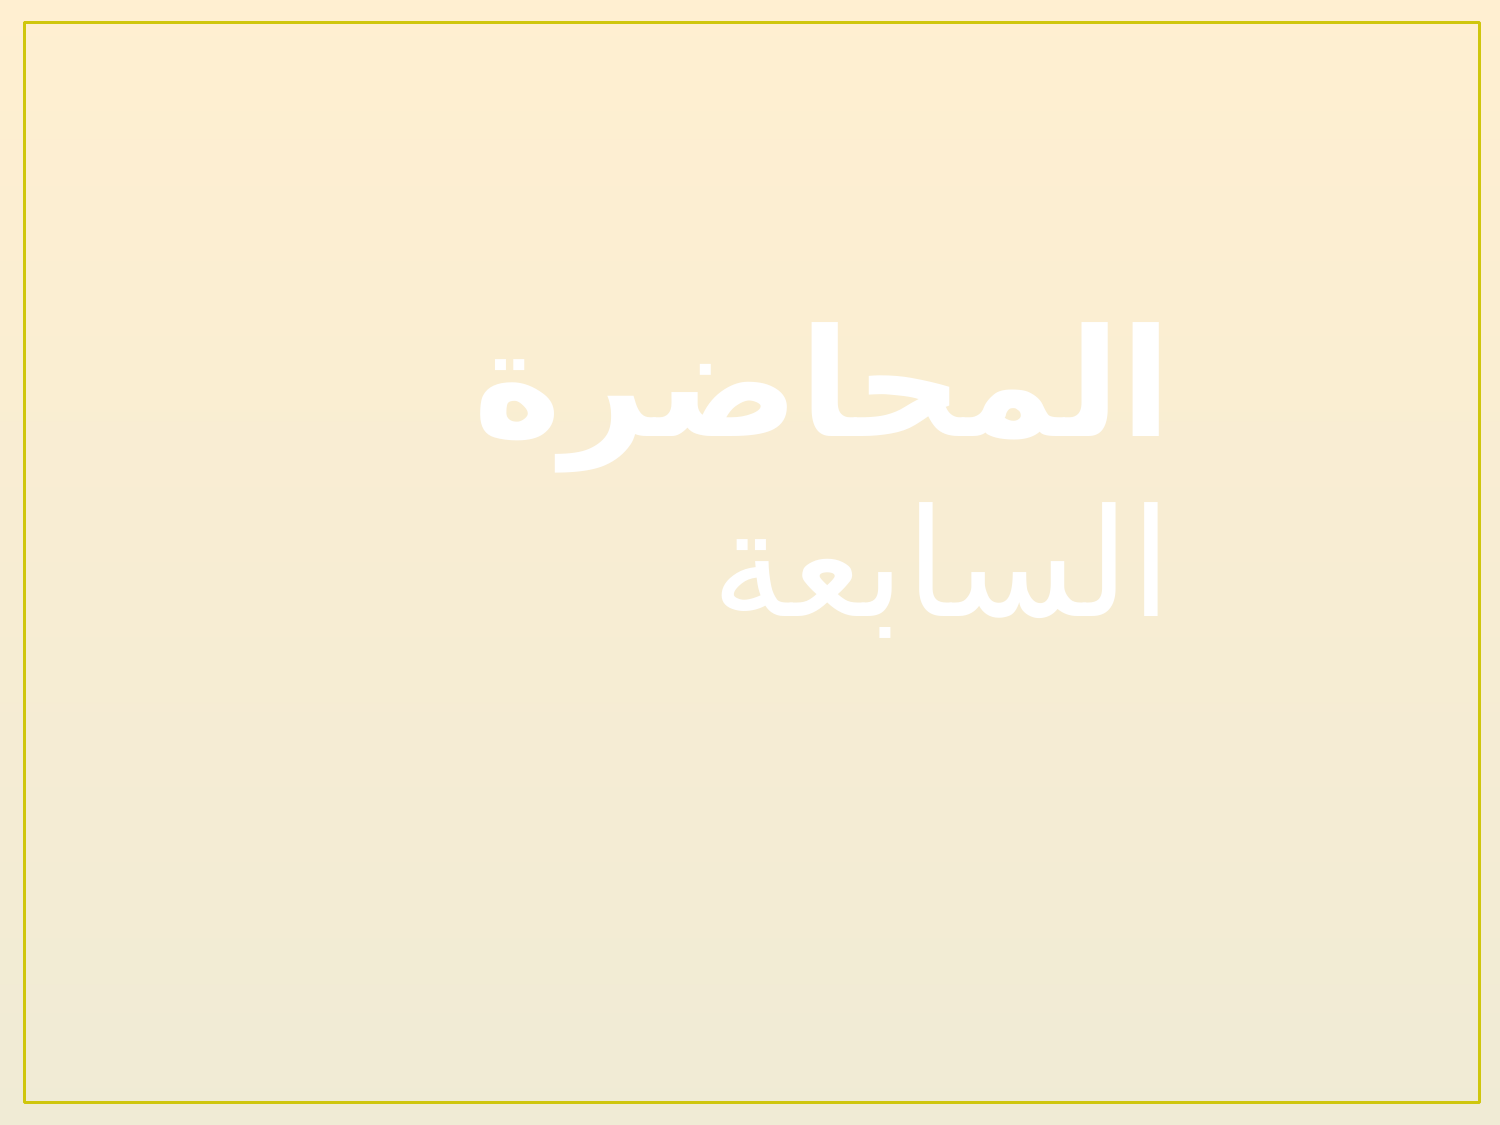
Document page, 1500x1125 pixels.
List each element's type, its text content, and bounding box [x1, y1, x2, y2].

text_box المحاضرة السابعة [135, 278, 1187, 654]
